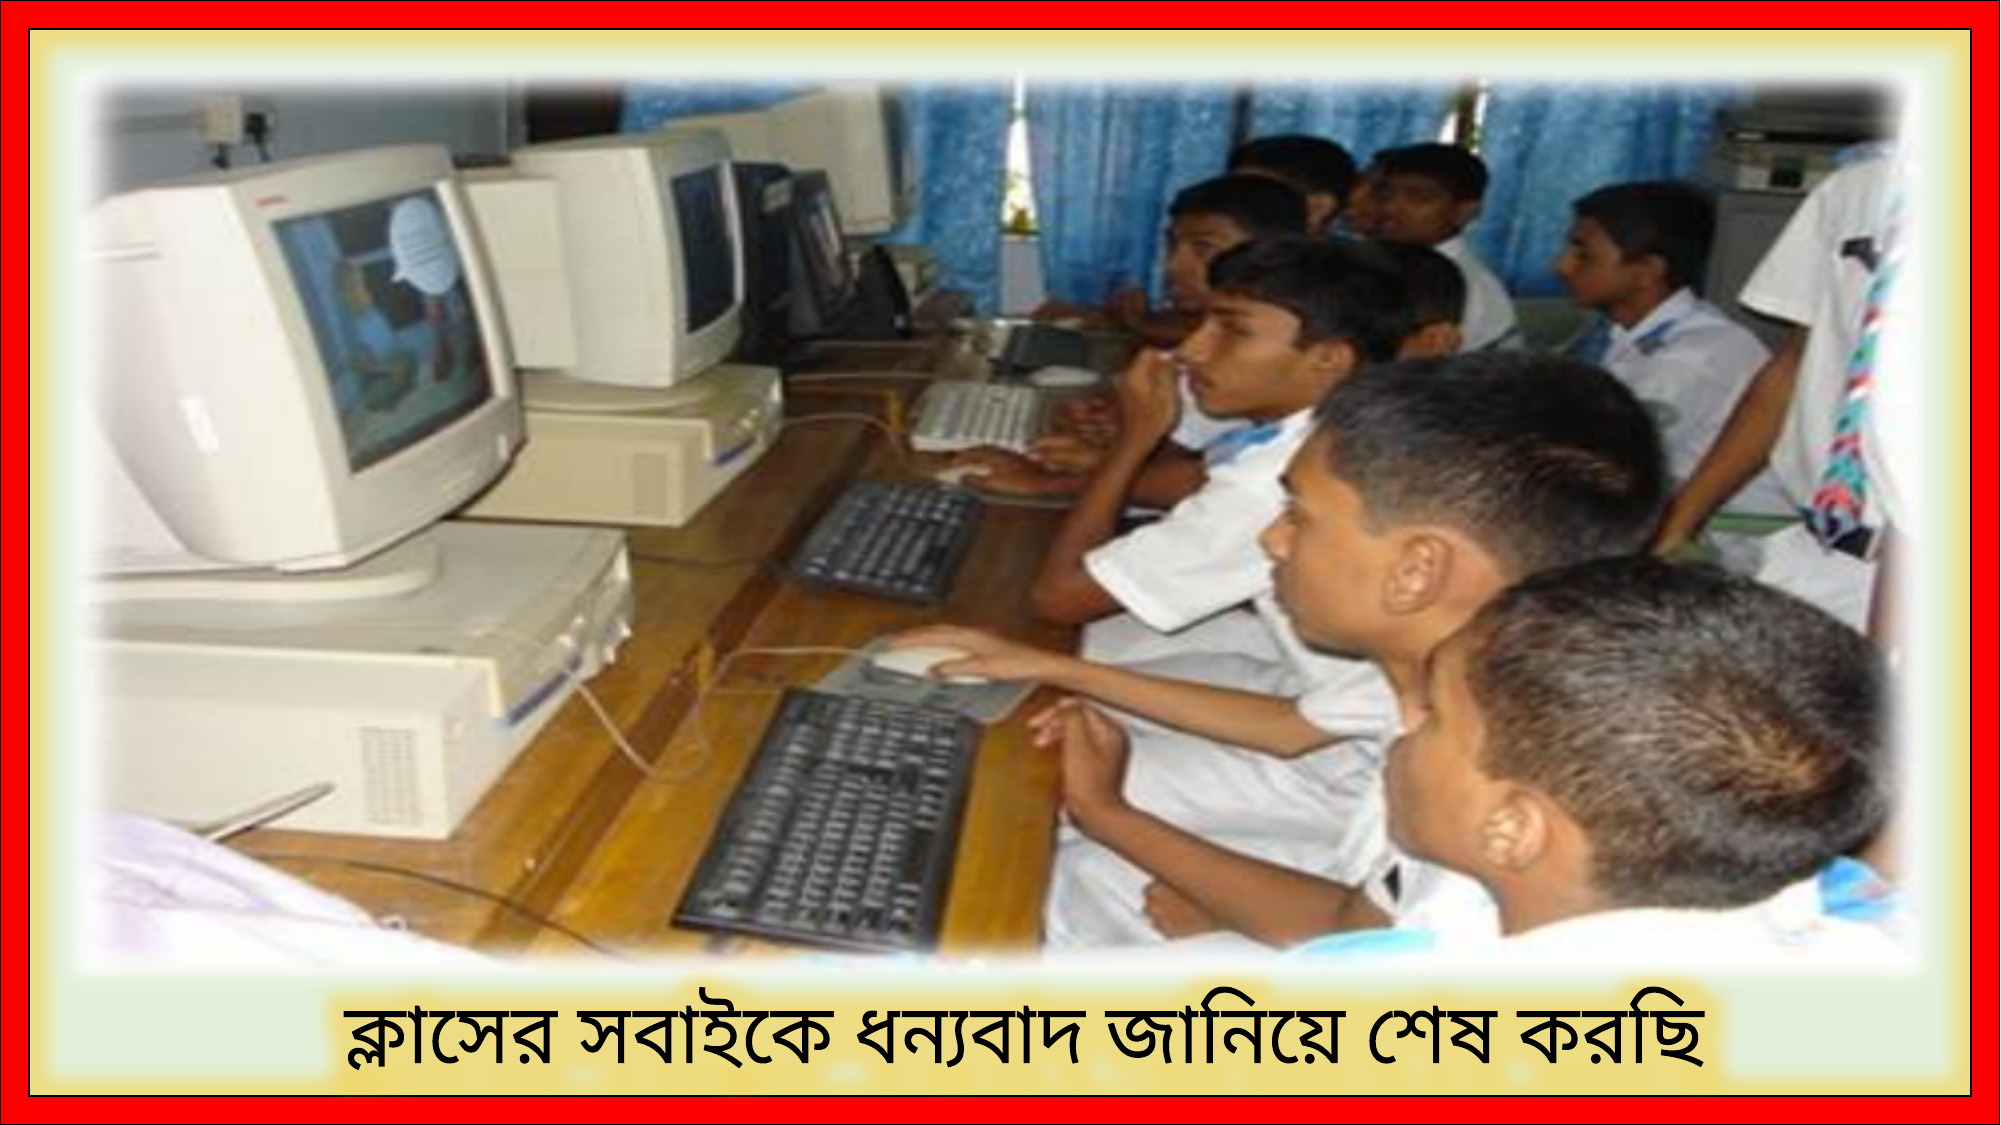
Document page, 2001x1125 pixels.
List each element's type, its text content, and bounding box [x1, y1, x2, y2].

text_box ক্লাসের সবাইকে ধন্যবাদ জানিয়ে শেষ করছি [856, 1005, 1087, 1069]
text_box ক্লাসের সবাইকে ধন্যবাদ জানিয়ে শেষ করছি [576, 987, 835, 1070]
text_box ক্লাসের সবাইকে ধন্যবাদ জানিয়ে শেষ করছি [343, 1005, 559, 1071]
text_box [0, 0, 2000, 1125]
text_box ক্লাসের সবাইকে ধন্যবাদ জানিয়ে শেষ করছি [1104, 987, 1347, 1065]
text_box ক্লাসের সবাইকে ধন্যবাদ জানিয়ে শেষ করছি [1368, 1005, 1499, 1065]
text_box ক্লাসের সবাইকে ধন্যবাদ জানিয়ে শেষ করছি [1516, 987, 1706, 1068]
picture [59, 55, 1940, 987]
